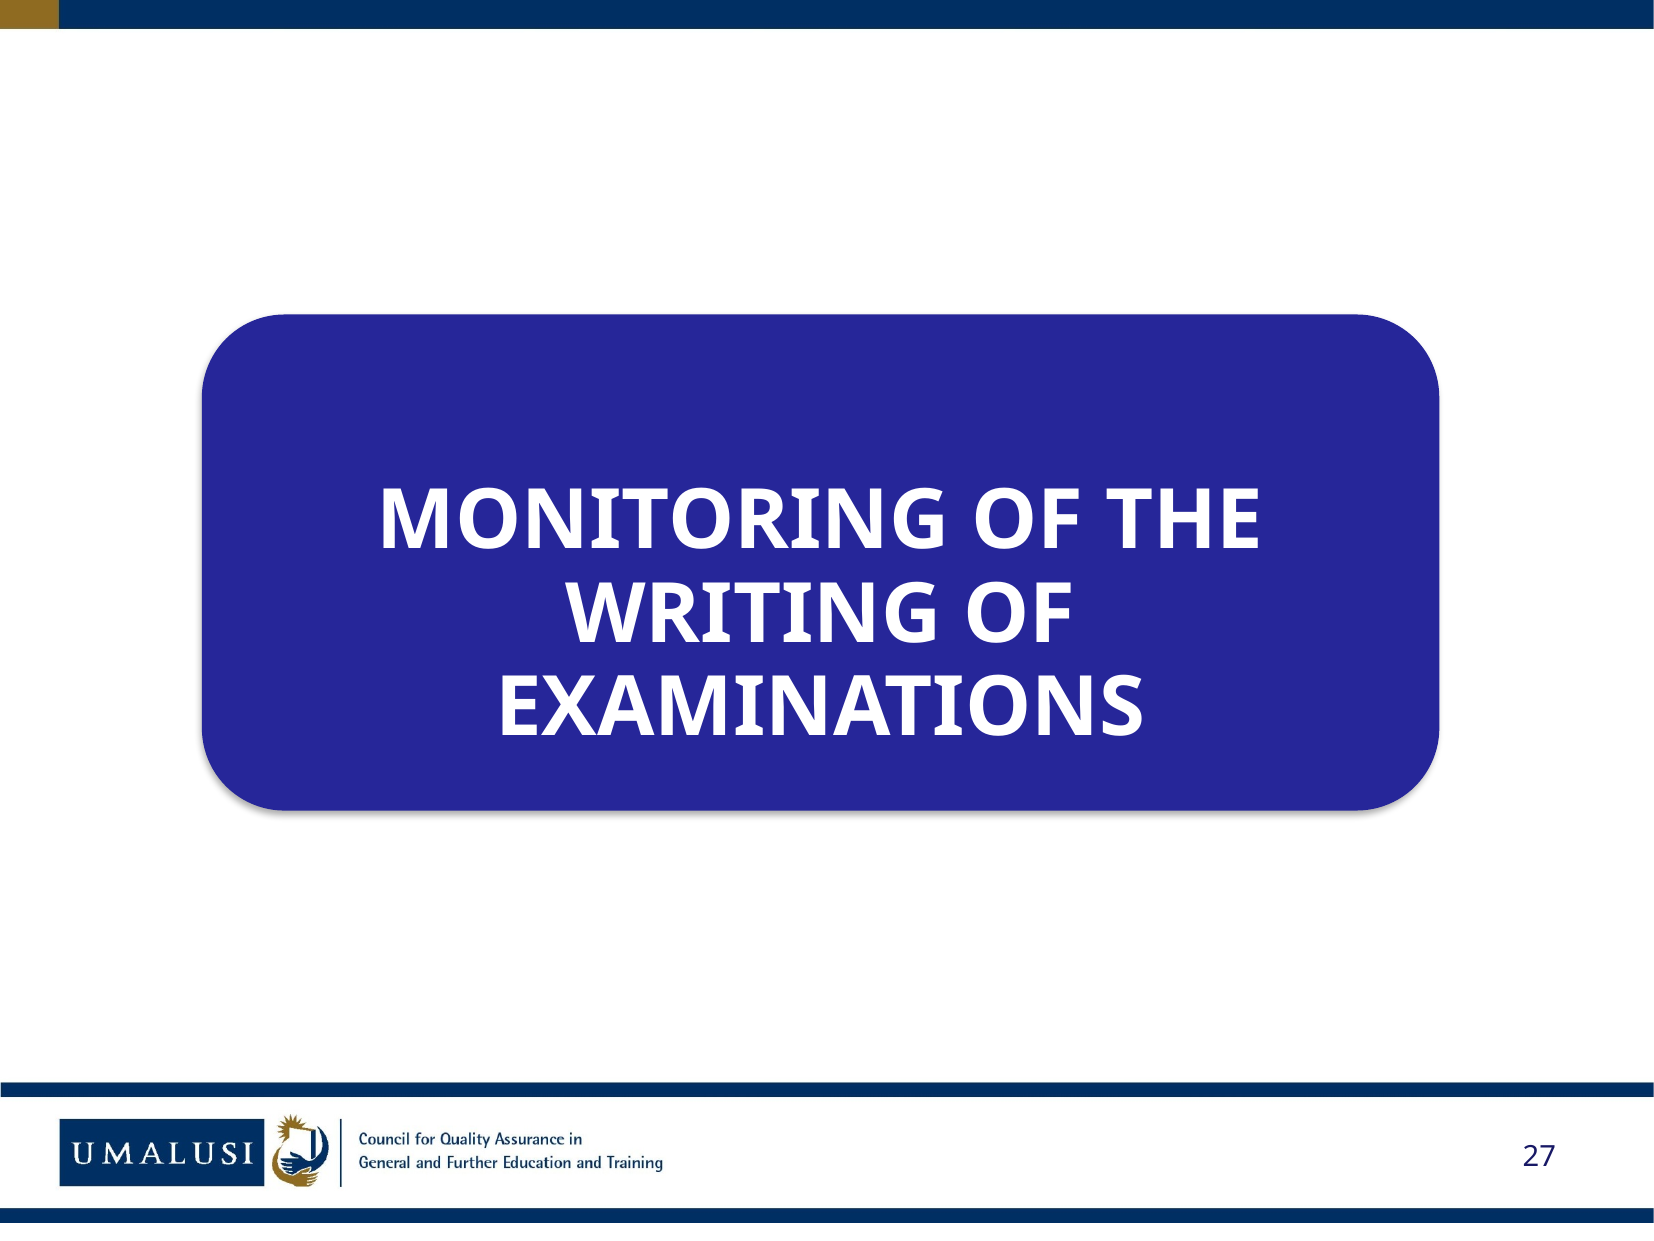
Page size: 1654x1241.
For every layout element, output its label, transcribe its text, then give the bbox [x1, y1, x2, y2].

text_box MONITORING OF THE WRITING OF EXAMINATIONS [201, 314, 1440, 811]
picture [0, 950, 1654, 1223]
slide_number 27 [1184, 1129, 1572, 1216]
picture [0, 0, 1654, 154]
